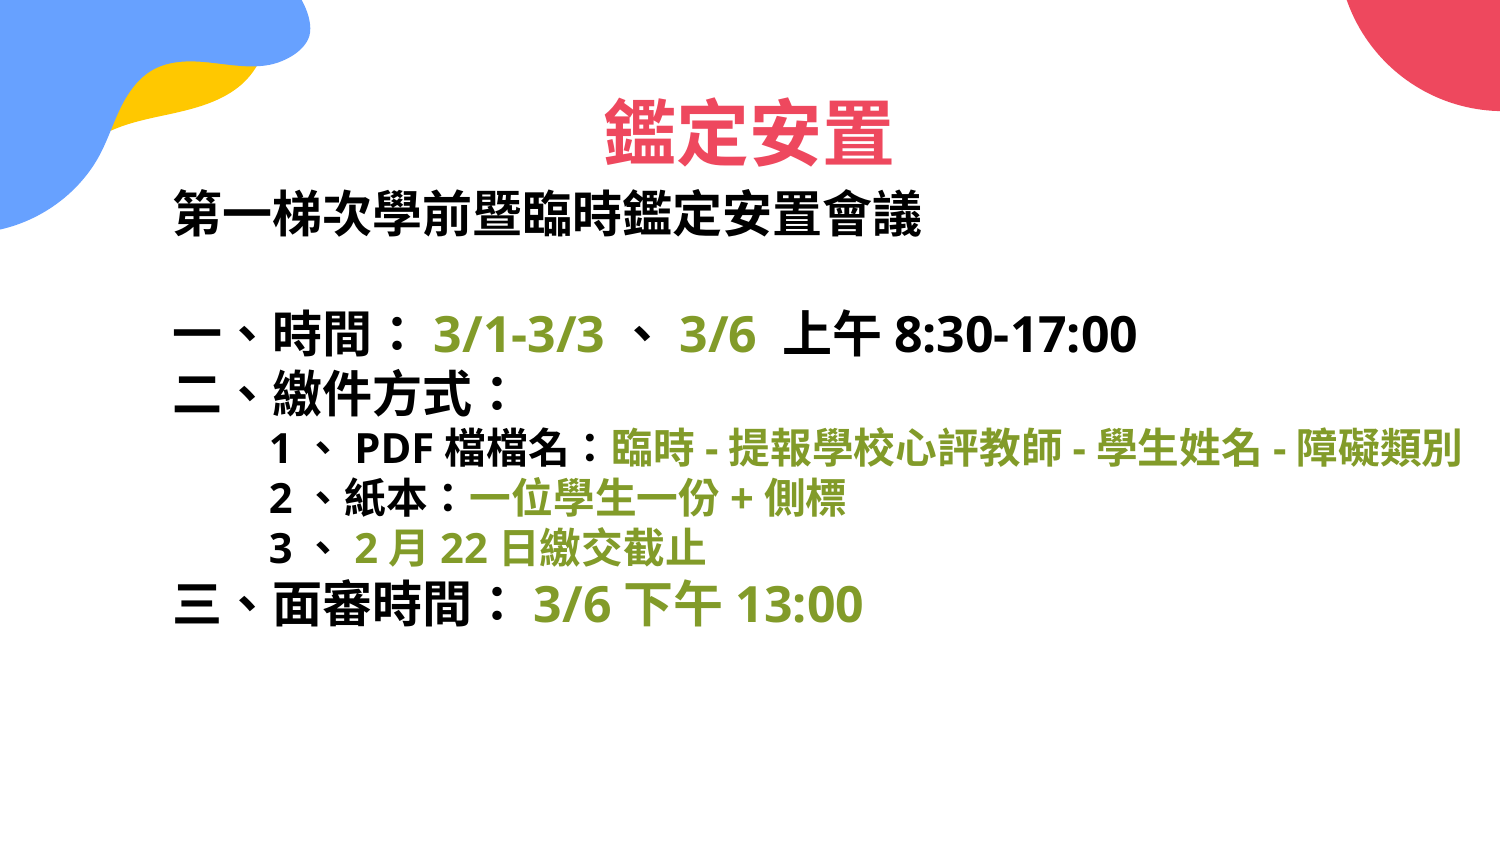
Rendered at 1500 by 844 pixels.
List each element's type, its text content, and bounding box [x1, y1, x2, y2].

title 鑑定安置 [118, 72, 1382, 167]
text_box 第一梯次學前暨臨時鑑定安置會議 一、時間：3/1-3/3、3/6 上午8:30-17:00 二、繳件方式： 1、PDF檔檔名：臨時-提報學校心評教師-學生姓名-障礙類別 2、紙本：一位學生一份+側標 3、2月22日繳交截止 三、面審時間：3/6下午13:00 [157, 174, 1500, 700]
